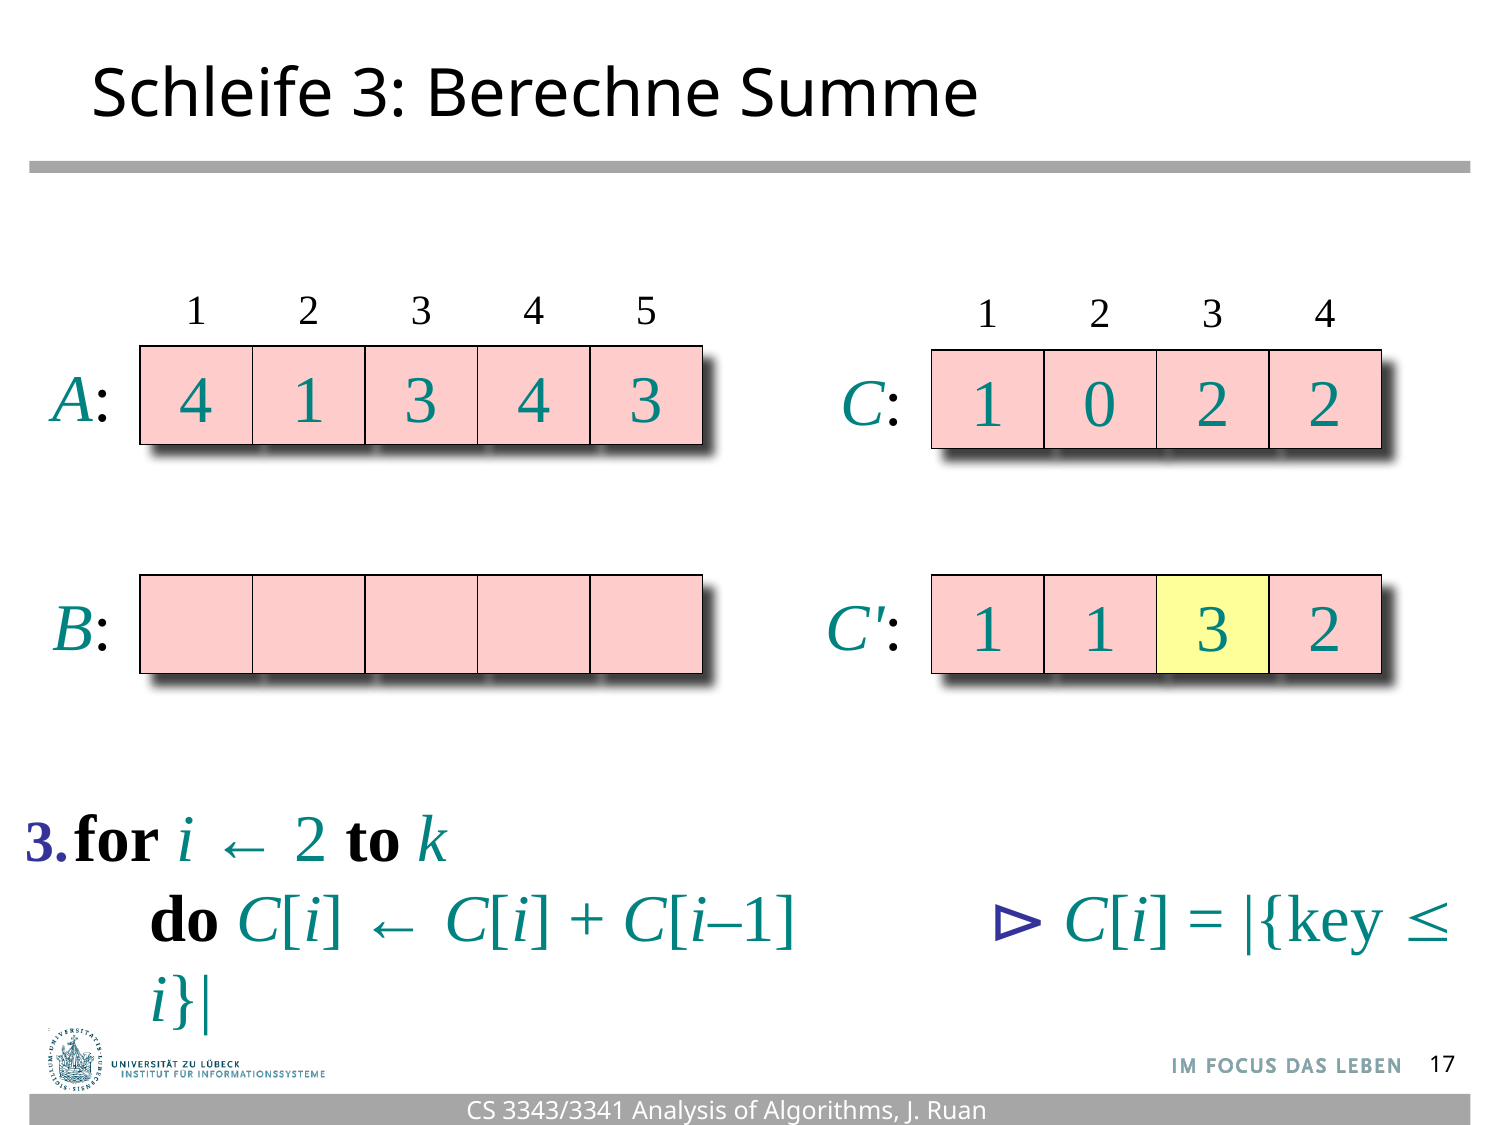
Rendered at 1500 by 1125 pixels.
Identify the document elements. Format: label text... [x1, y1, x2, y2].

text_box C': [810, 576, 918, 672]
text_box 1 [931, 575, 1044, 674]
text_box 3 [365, 346, 477, 445]
text_box 1 [1044, 575, 1156, 674]
text_box 1 [931, 350, 1044, 449]
title Schleife 3: Berechne Summe [76, 42, 1427, 126]
text_box 1 [252, 346, 365, 445]
text_box 2 [1269, 575, 1382, 674]
text_box 2 [1074, 278, 1126, 344]
text_box 1 [962, 278, 1014, 344]
text_box 4 [1299, 278, 1351, 344]
text_box 4 [477, 346, 590, 445]
text_box for i ← 2 to k do C[i] ← C[i] + C[i–1] ⊳ C[i] = |{key £ i}| [59, 787, 1500, 1043]
text_box C: [825, 351, 918, 447]
text_box 4 [140, 346, 252, 445]
picture [1173, 1058, 1305, 1073]
text_box 4 [508, 275, 560, 340]
slide_number 17 [1305, 1050, 1471, 1083]
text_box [37, 574, 703, 674]
text_box A: [37, 347, 127, 443]
text_box 2 [1269, 350, 1382, 449]
text_box 5 [620, 275, 672, 340]
text_box 3 [1156, 575, 1269, 674]
text_box 1 [170, 275, 222, 340]
text_box 2 [1156, 350, 1269, 449]
text_box 3 [1187, 278, 1239, 344]
text_box CS 3343/3341 Analysis of Algorithms, J. Ruan [451, 1087, 1003, 1125]
text_box 0 [1044, 350, 1156, 449]
text_box 2 [283, 275, 335, 340]
text_box 3 [395, 275, 447, 340]
text_box 3. [10, 795, 152, 881]
text_box 3 [590, 346, 703, 445]
